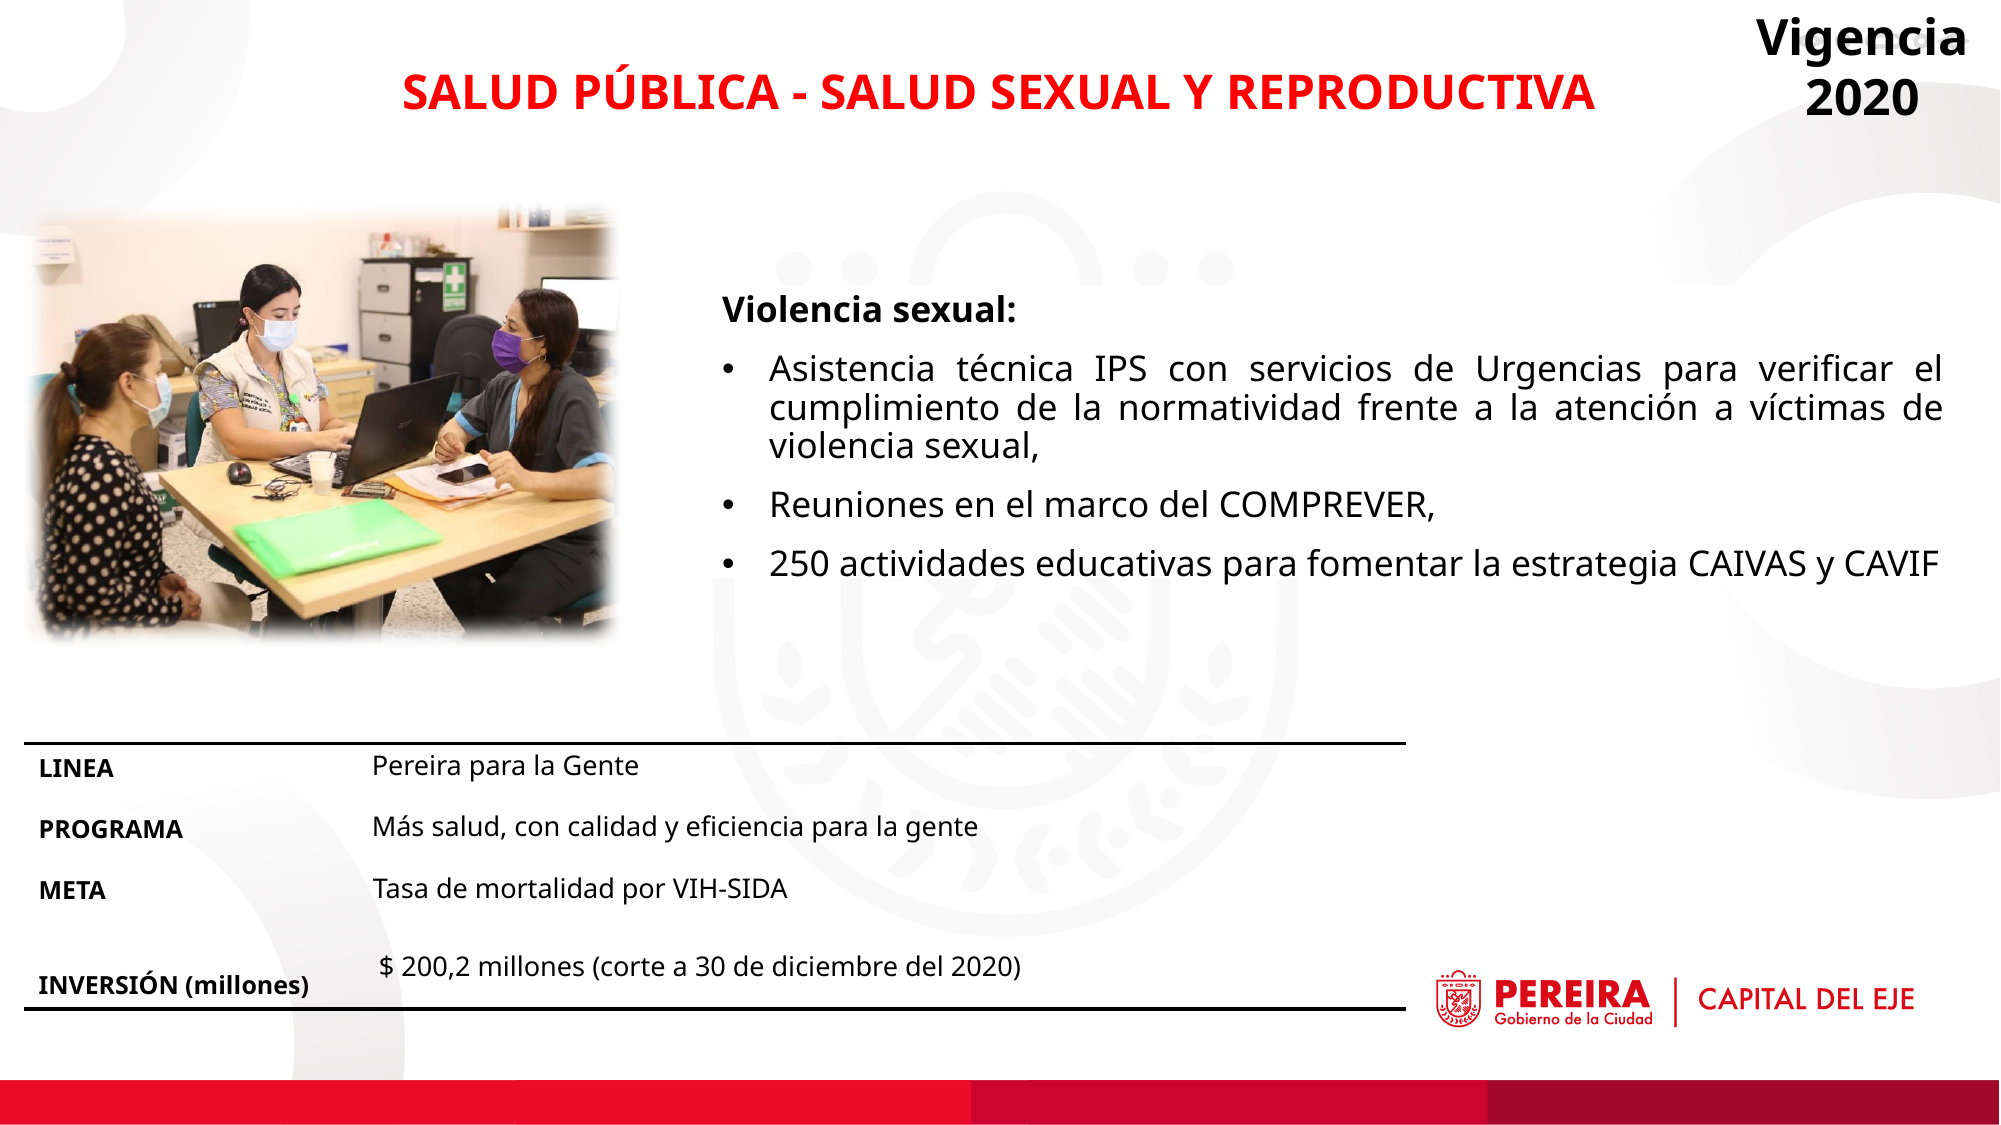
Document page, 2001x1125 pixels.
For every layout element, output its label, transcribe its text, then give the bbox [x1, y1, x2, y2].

list SALUD PÚBLICA - SALUD SEXUAL Y REPRODUCTIVA [0, 60, 2000, 167]
picture [0, 0, 2001, 1125]
list $ 200,2 millones (corte a 30 de diciembre del 2020) [357, 945, 1365, 1003]
list Más salud, con calidad y eficiencia para la gente [357, 805, 1412, 856]
picture [1813, 33, 1824, 50]
list Violencia sexual: Asistencia técnica IPS con servicios de Urgencias para verificar el cumplimiento de la normatividad frente a la atención a víctimas de violencia sexual, Reuniones en el marco del COMPREVER, 250 actividades educativas para fomentar la estrategia CAIVAS y CAVIF [707, 284, 1960, 579]
list Tasa de mortalidad por VIH-SIDA [358, 867, 1413, 918]
list Pereira para la Gente [357, 745, 1412, 795]
